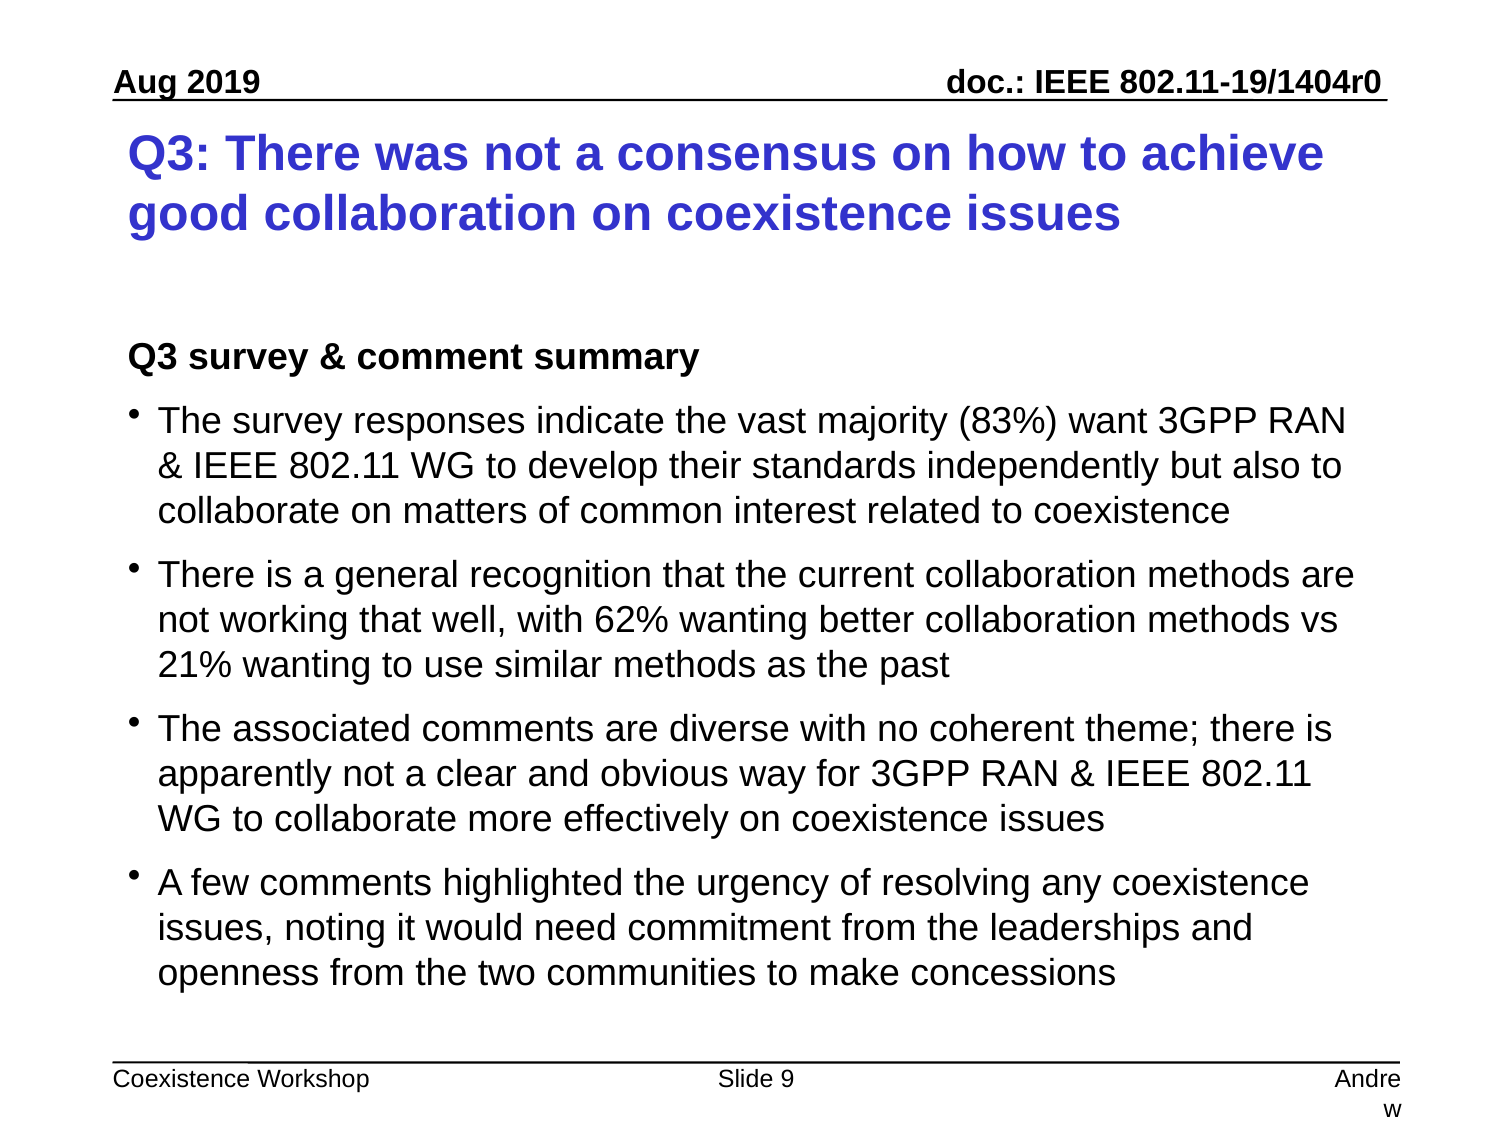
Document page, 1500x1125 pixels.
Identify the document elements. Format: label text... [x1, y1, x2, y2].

slide_number Slide 9 [709, 1061, 803, 1093]
list Q3 survey & comment summary The survey responses indicate the vast majority (83%) want 3GPP RAN & IEEE 802.11 WG to develop their standards independently but also to collaborate on matters of common interest related to coexistence There is a general recognition that the current collaboration methods are not working that well, with 62% wanting better collaboration methods vs 21% wanting to use similar methods as the past The associated comments are diverse with no coherent theme; there is apparently not a clear and obvious way for 3GPP RAN & IEEE 802.11 WG to collaborate more effectively on coexistence issues A few comments highlighted the urgency of resolving any coexistence issues, noting it would need commitment from the leaderships and openness from the two communities to make concessions [112, 324, 1388, 1000]
title Q3: There was not a consensus on how to achieve good collaboration on coexistence issues [112, 112, 1438, 288]
footer Andrew Myles, Cisco [1320, 1061, 1402, 1093]
